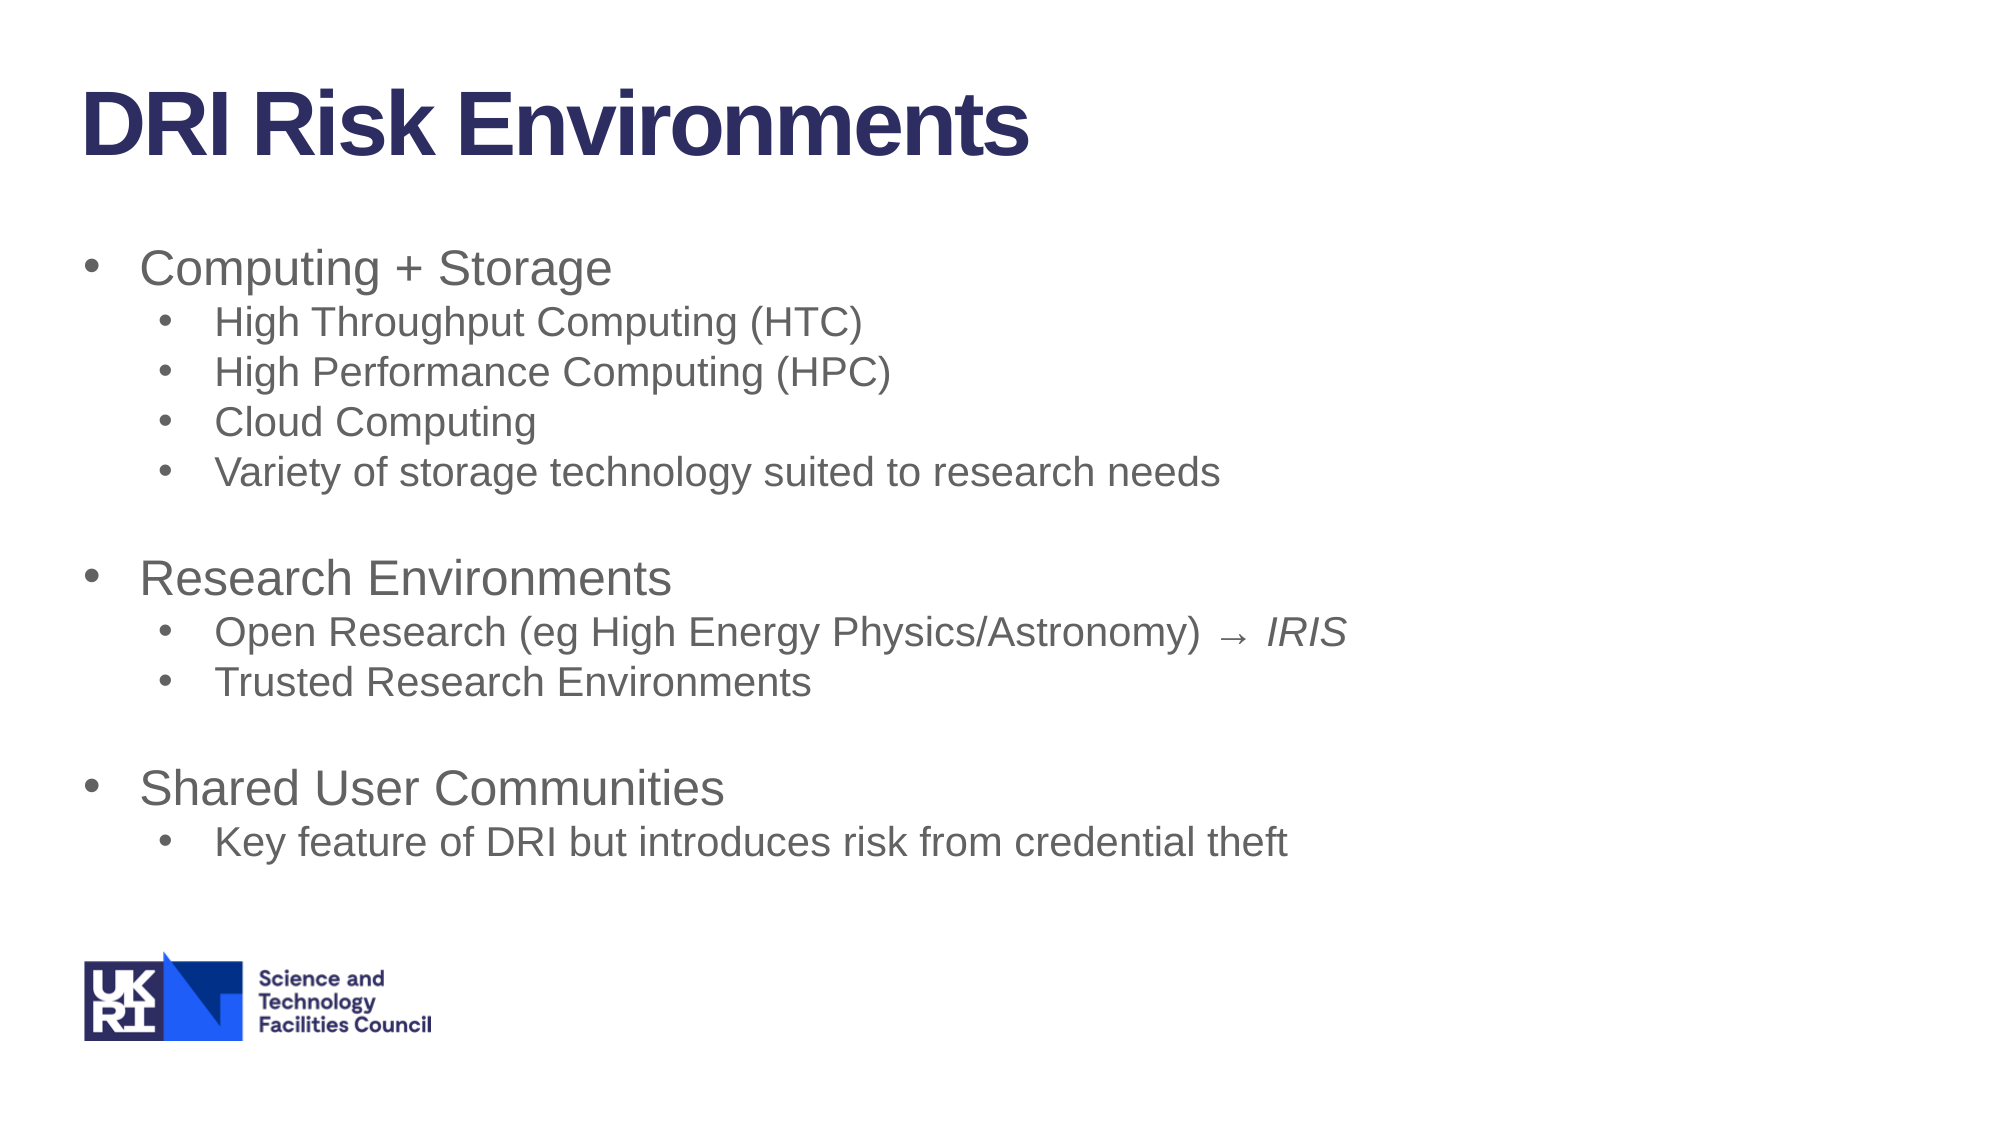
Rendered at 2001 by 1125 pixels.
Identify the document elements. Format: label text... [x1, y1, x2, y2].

picture [84, 951, 431, 1041]
text_box Computing + Storage High Throughput Computing (HTC) High Performance Computing (HPC) Cloud Computing Variety of storage technology suited to research needs Research Environments Open Research (eg High Energy Physics/Astronomy) → IRIS Trusted Research Environments Shared User Communities Key feature of DRI but introduces risk from credential theft [68, 227, 1686, 873]
text_box DRI Risk Environments [66, 56, 1827, 182]
